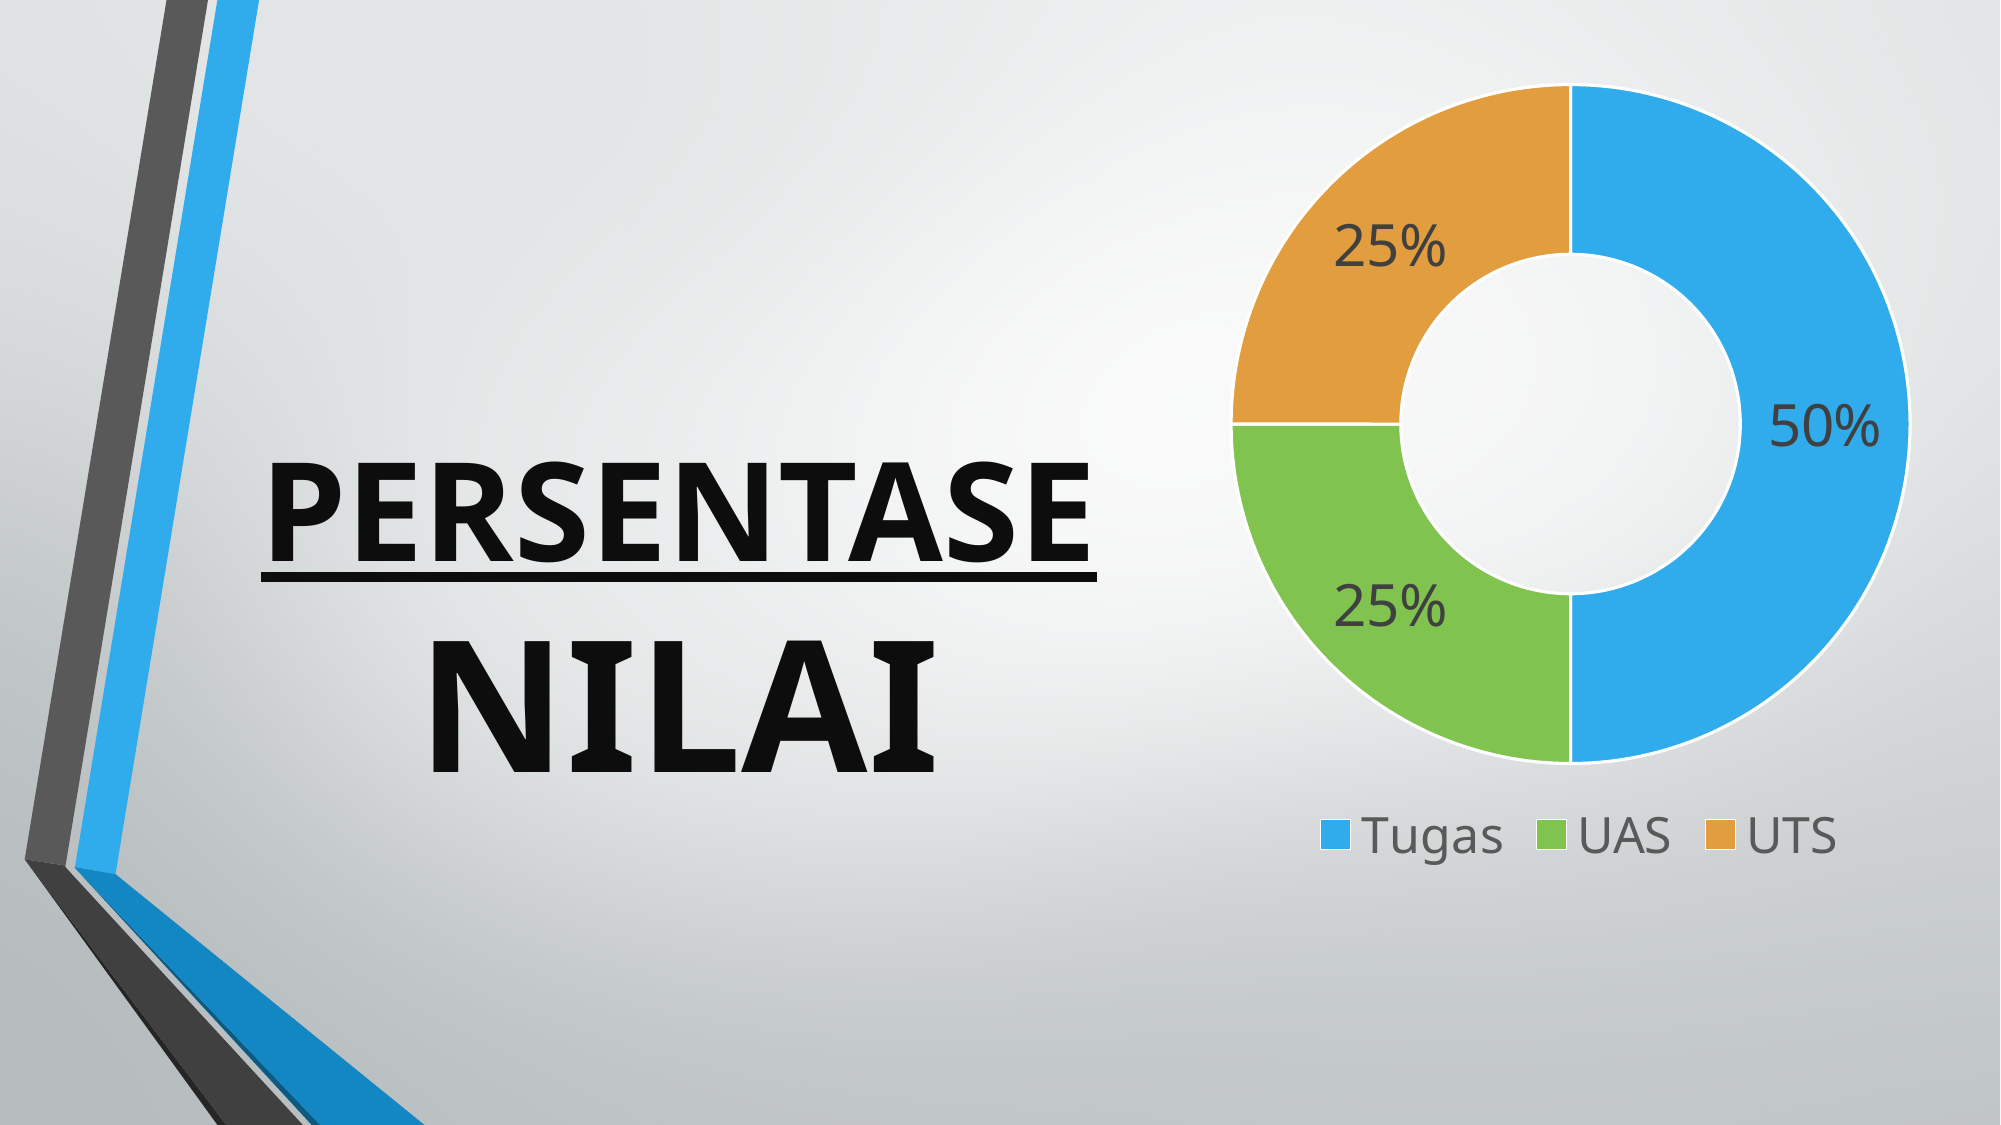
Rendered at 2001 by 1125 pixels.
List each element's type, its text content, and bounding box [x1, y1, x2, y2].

title PERSENTASE NILAI [223, 178, 1134, 1055]
chart [1098, 68, 2000, 879]
